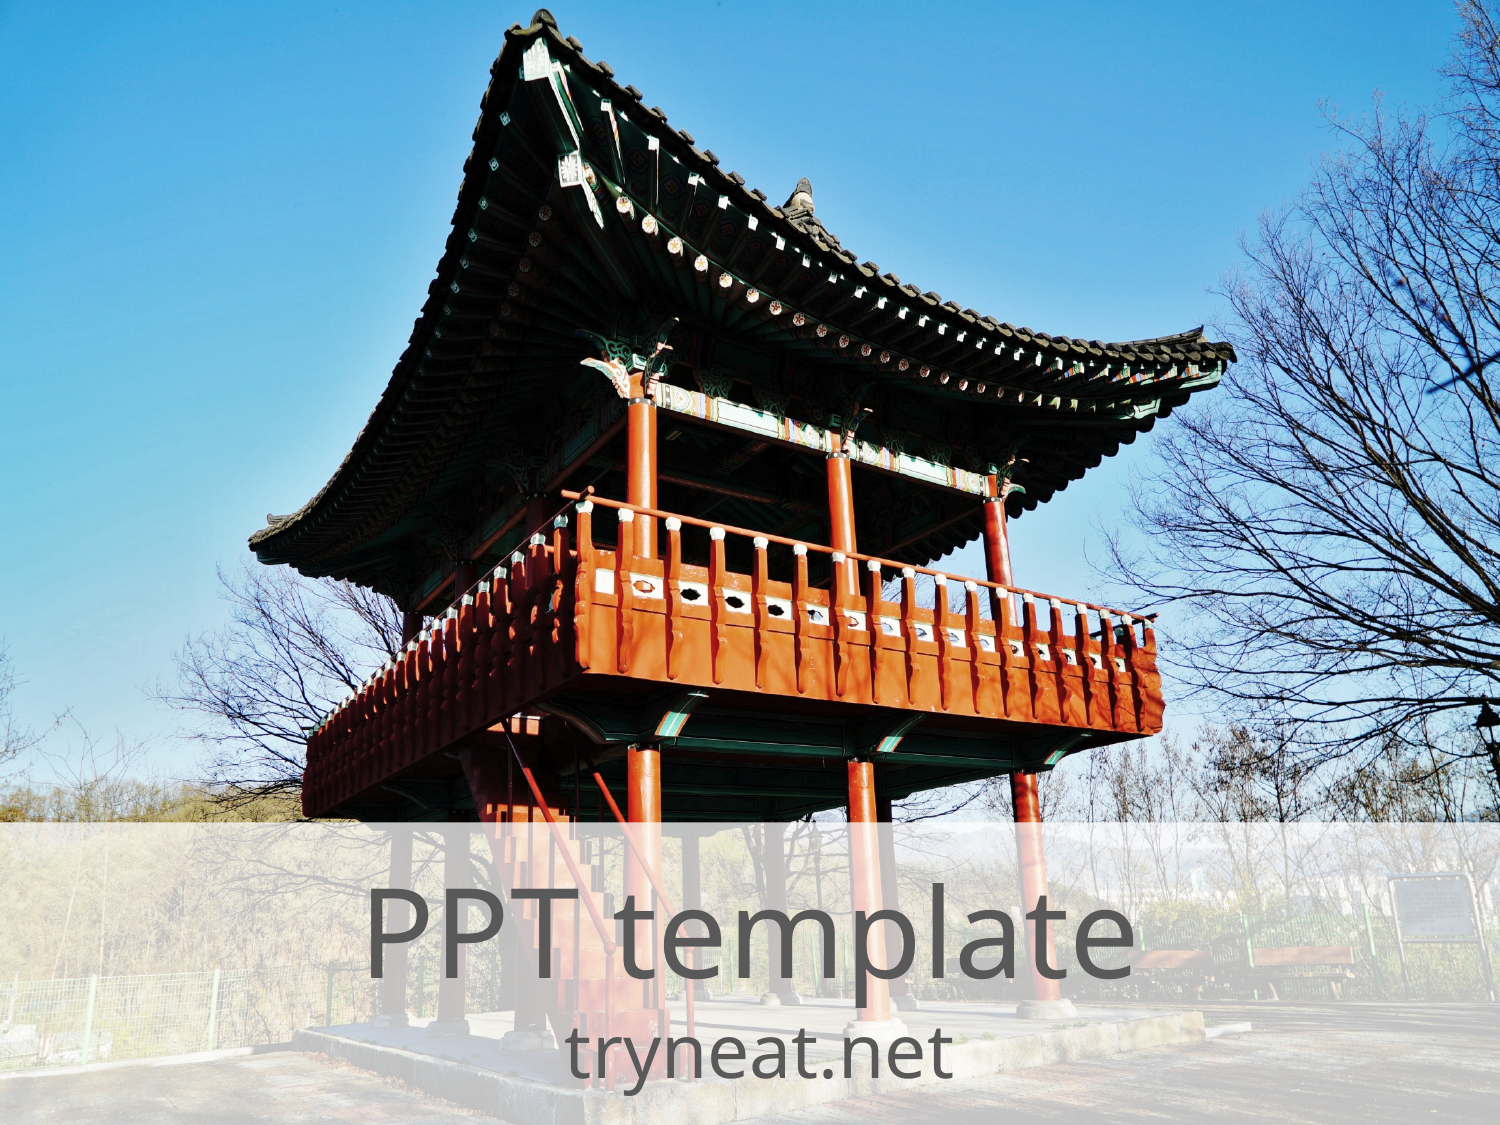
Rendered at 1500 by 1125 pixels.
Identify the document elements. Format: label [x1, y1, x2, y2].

text_box [0, 0, 1500, 1125]
